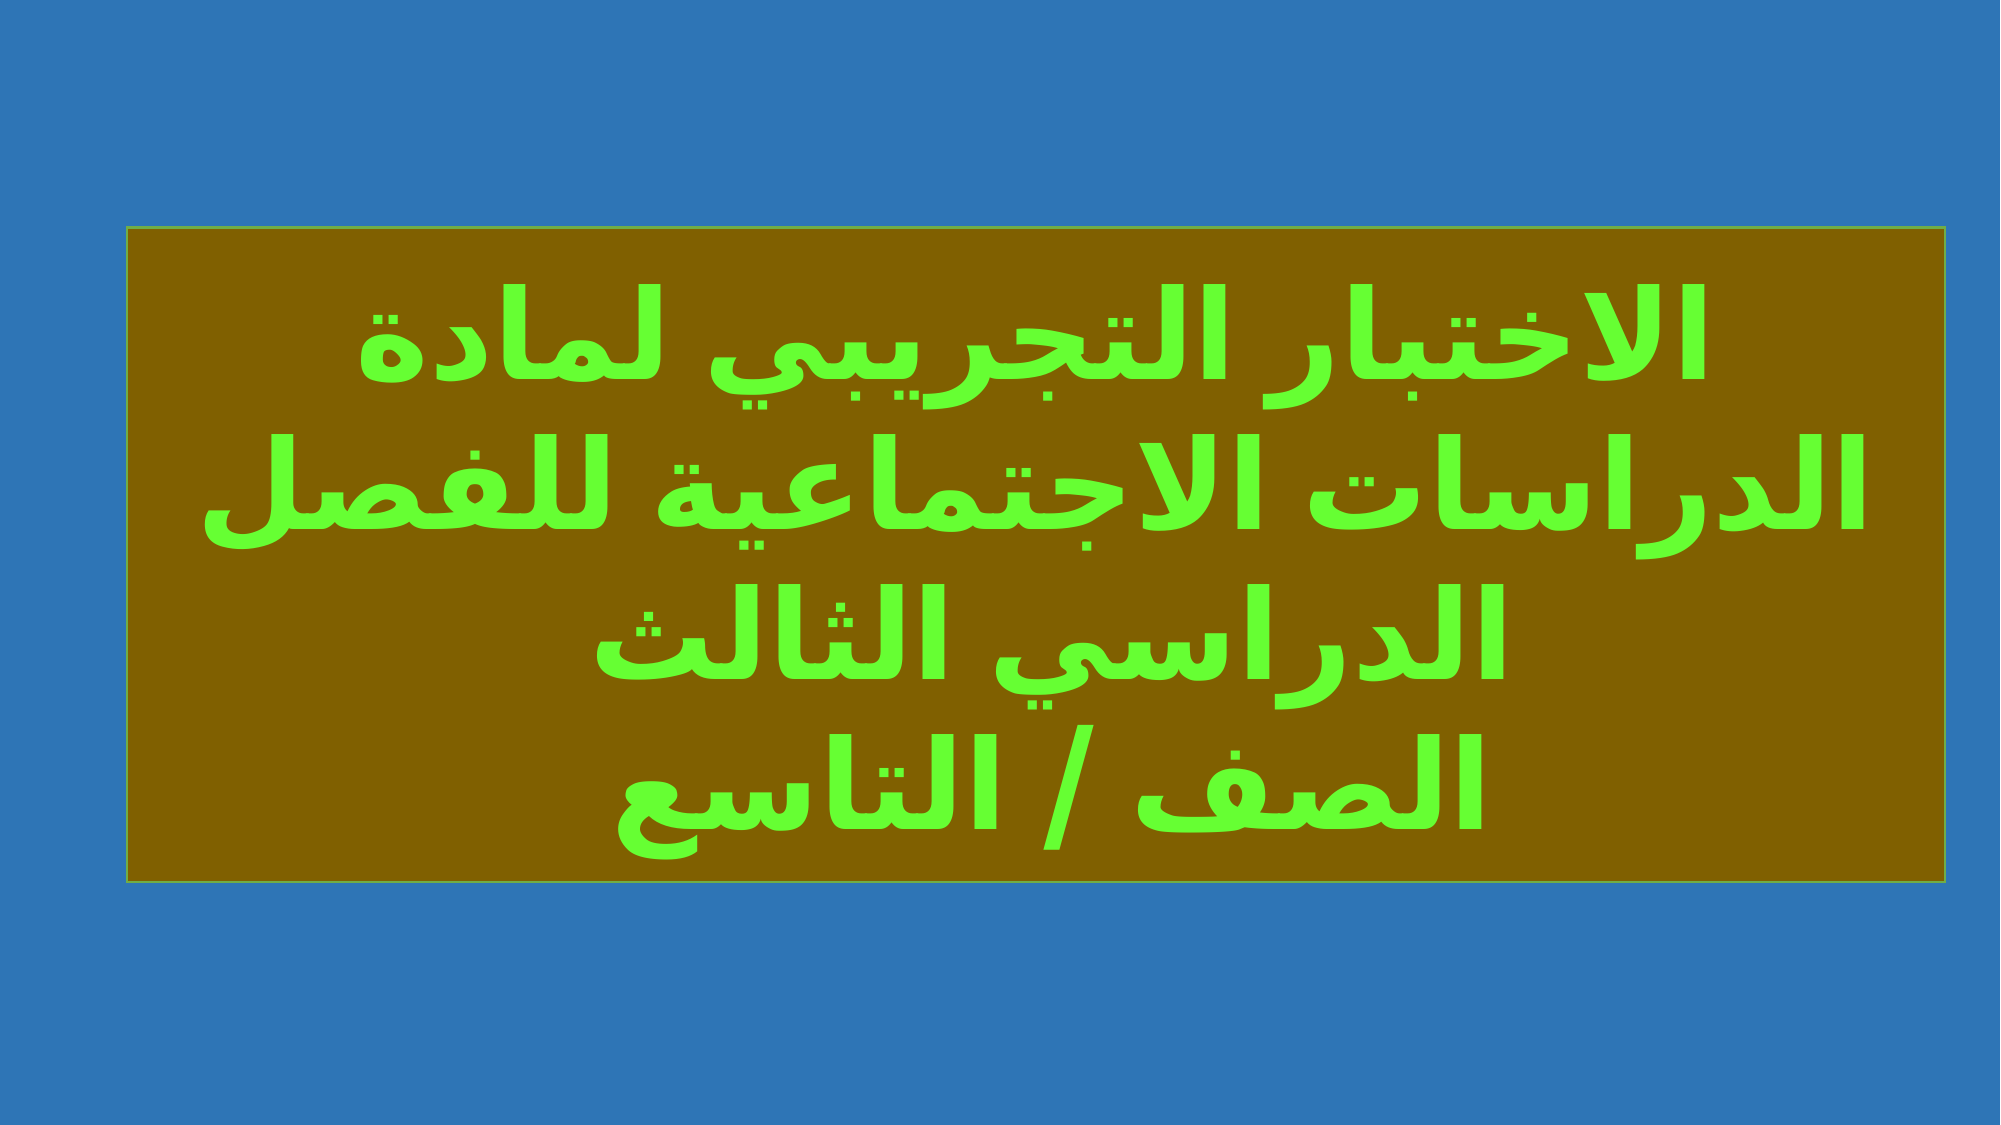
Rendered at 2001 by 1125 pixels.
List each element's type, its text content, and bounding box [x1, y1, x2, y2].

text_box الاختبار التجريبي لمادة الدراسات الاجتماعية للفصل الدراسي الثالث الصف / التاسع [126, 226, 1946, 883]
